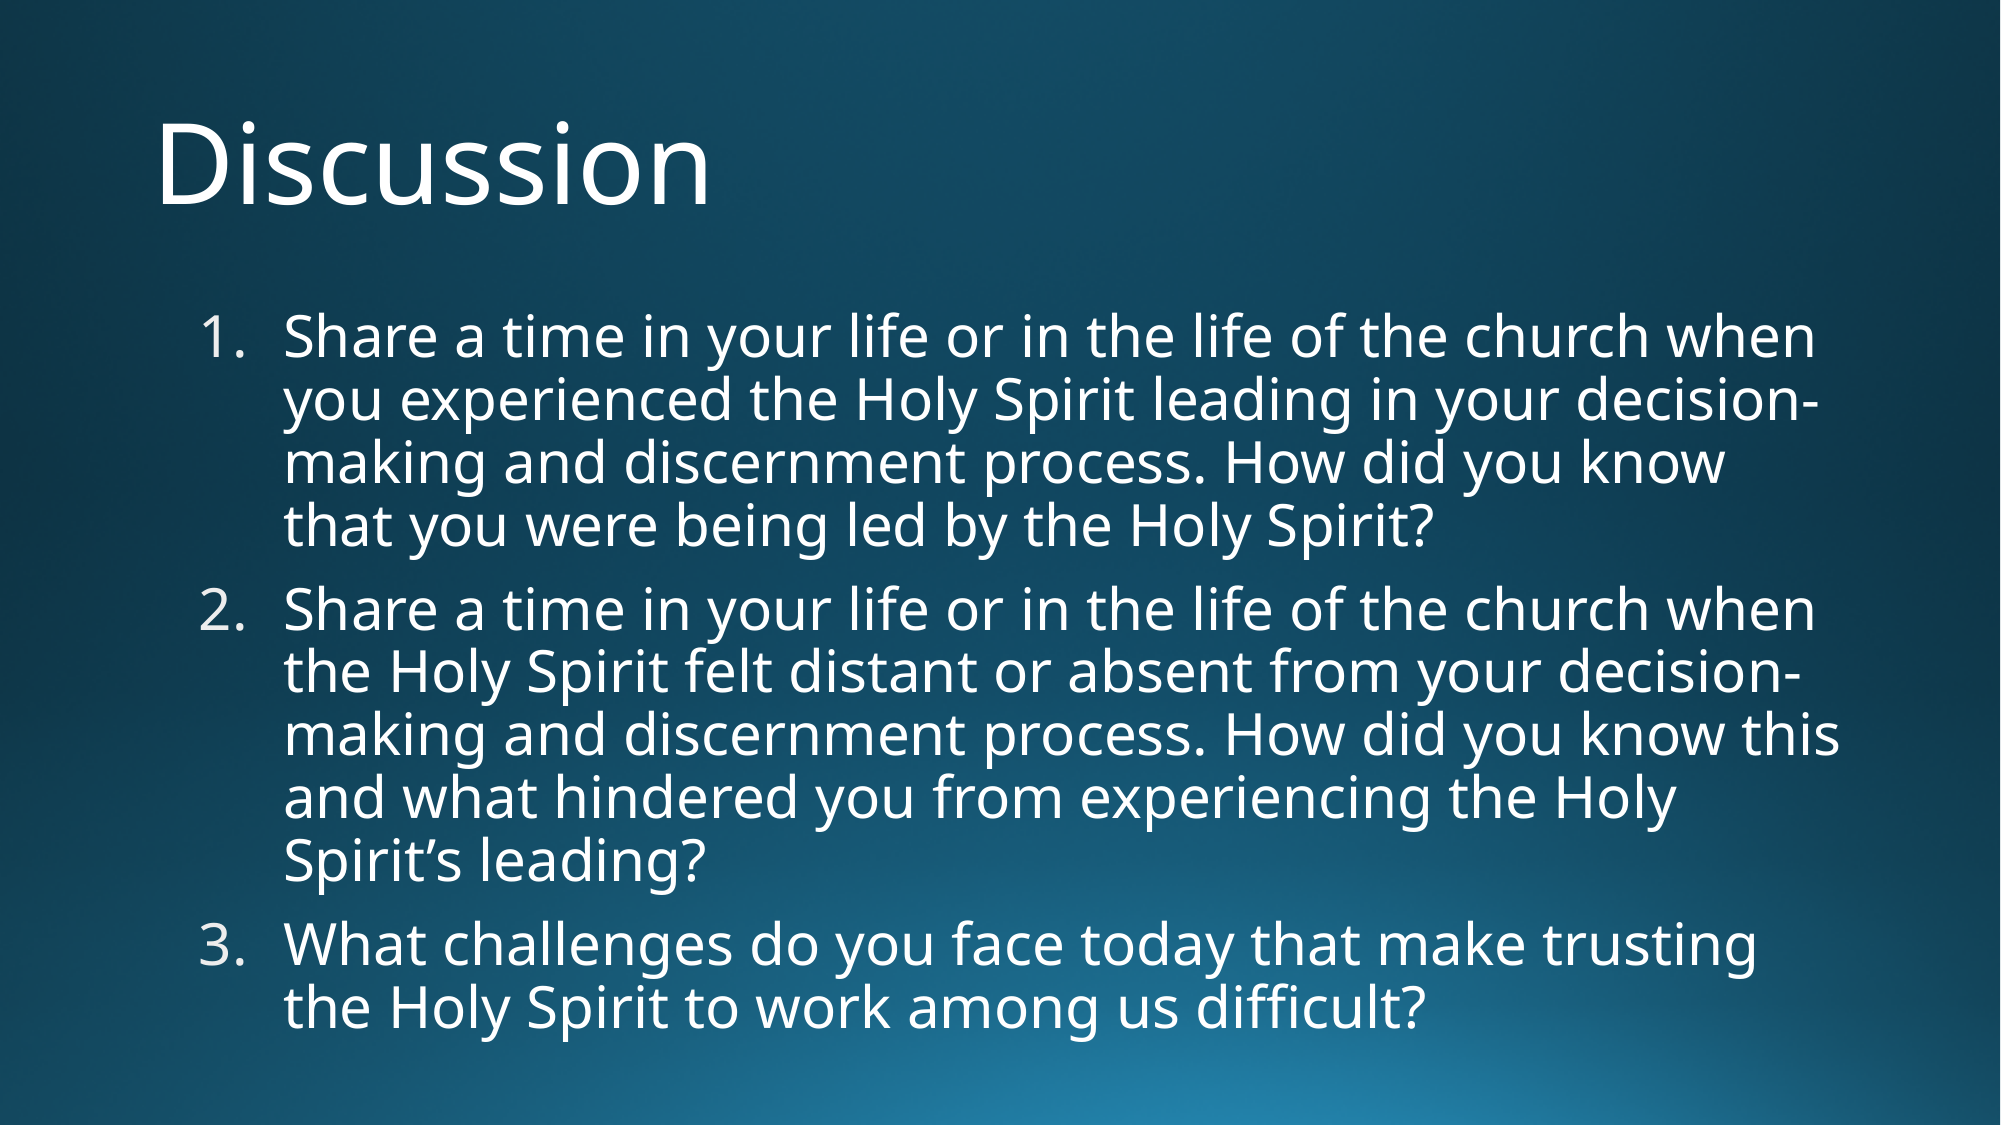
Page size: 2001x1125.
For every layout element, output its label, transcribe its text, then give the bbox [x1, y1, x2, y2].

list Share a time in your life or in the life of the church when you experienced the Holy Spirit leading in your decision-making and discernment process. How did you know that you were being led by the Holy Spirit? Share a time in your life or in the life of the church when the Holy Spirit felt distant or absent from your decision-making and discernment process. How did you know this and what hindered you from experiencing the Holy Spirit’s leading? What challenges do you face today that make trusting the Holy Spirit to work among us difficult? [183, 299, 1863, 1014]
title Discussion [137, 59, 1863, 278]
picture [0, 0, 2001, 1125]
